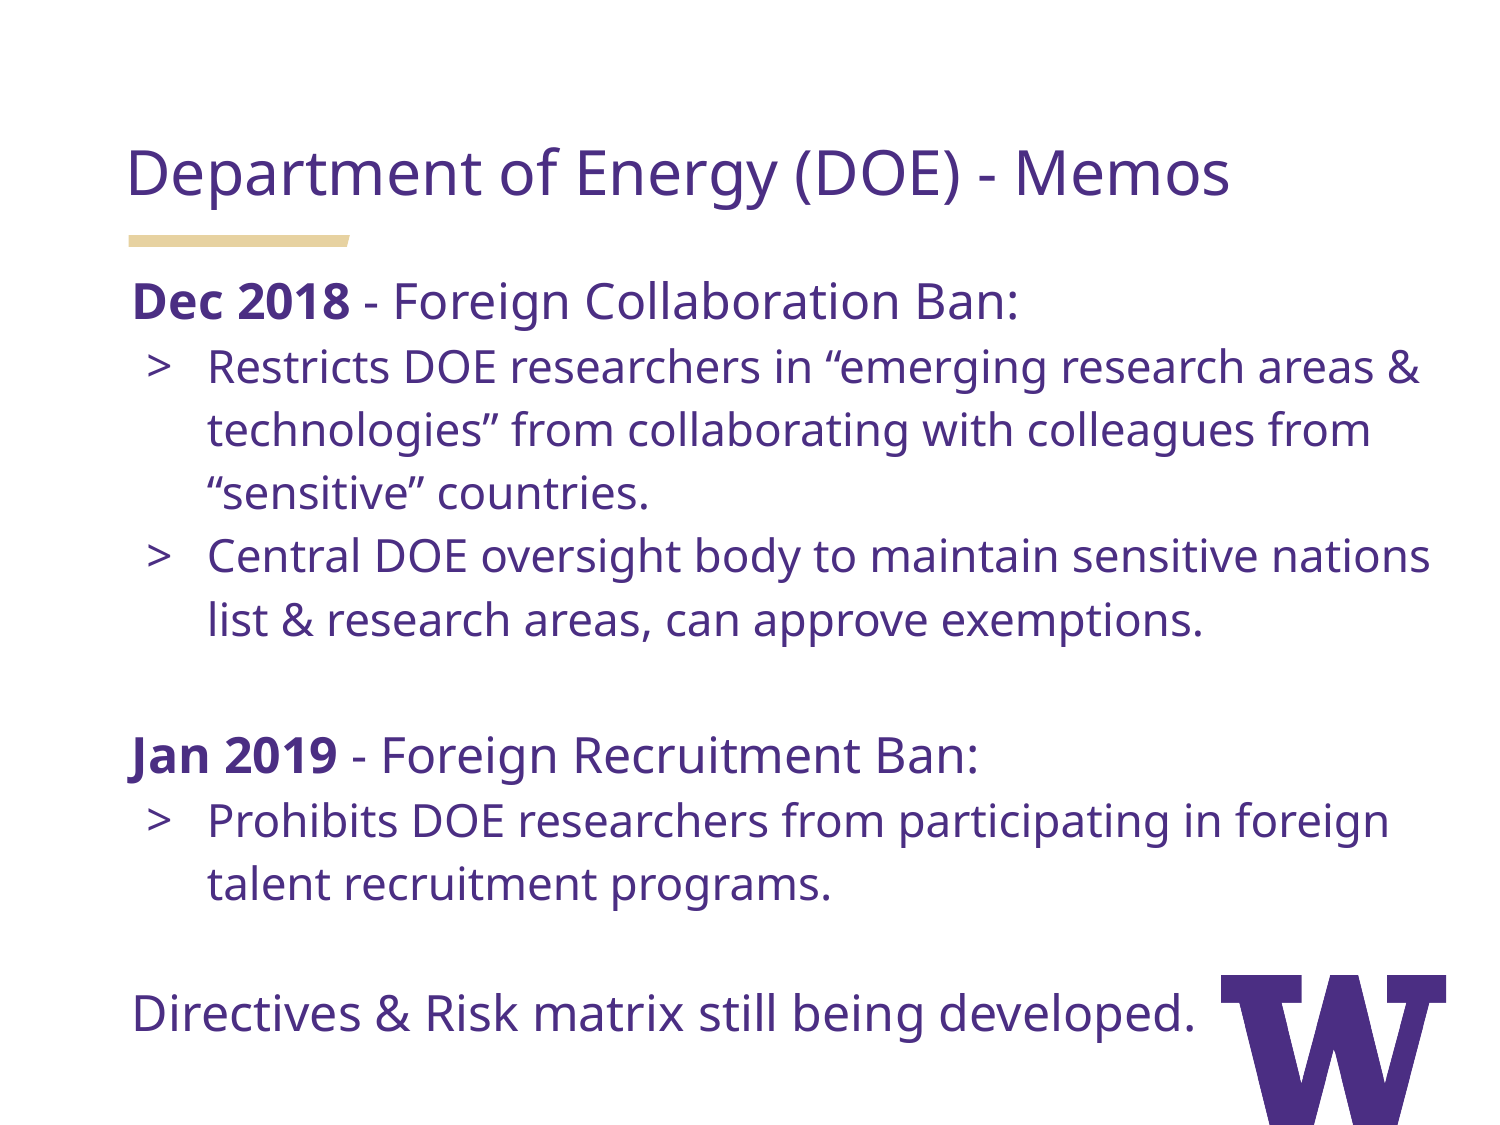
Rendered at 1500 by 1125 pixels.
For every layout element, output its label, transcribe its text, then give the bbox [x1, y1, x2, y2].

list Dec 2018 - Foreign Collaboration Ban: Restricts DOE researchers in “emerging research areas & technologies” from collaborating with colleagues from “sensitive” countries. Central DOE oversight body to maintain sensitive nations list & research areas, can approve exemptions. Jan 2019 - Foreign Recruitment Ban: Prohibits DOE researchers from participating in foreign talent recruitment programs. Directives & Risk matrix still being developed. [116, 245, 1460, 880]
picture [128, 235, 350, 245]
picture [1221, 975, 1447, 1125]
list Department of Energy (DOE) - Memos [110, 60, 1453, 224]
